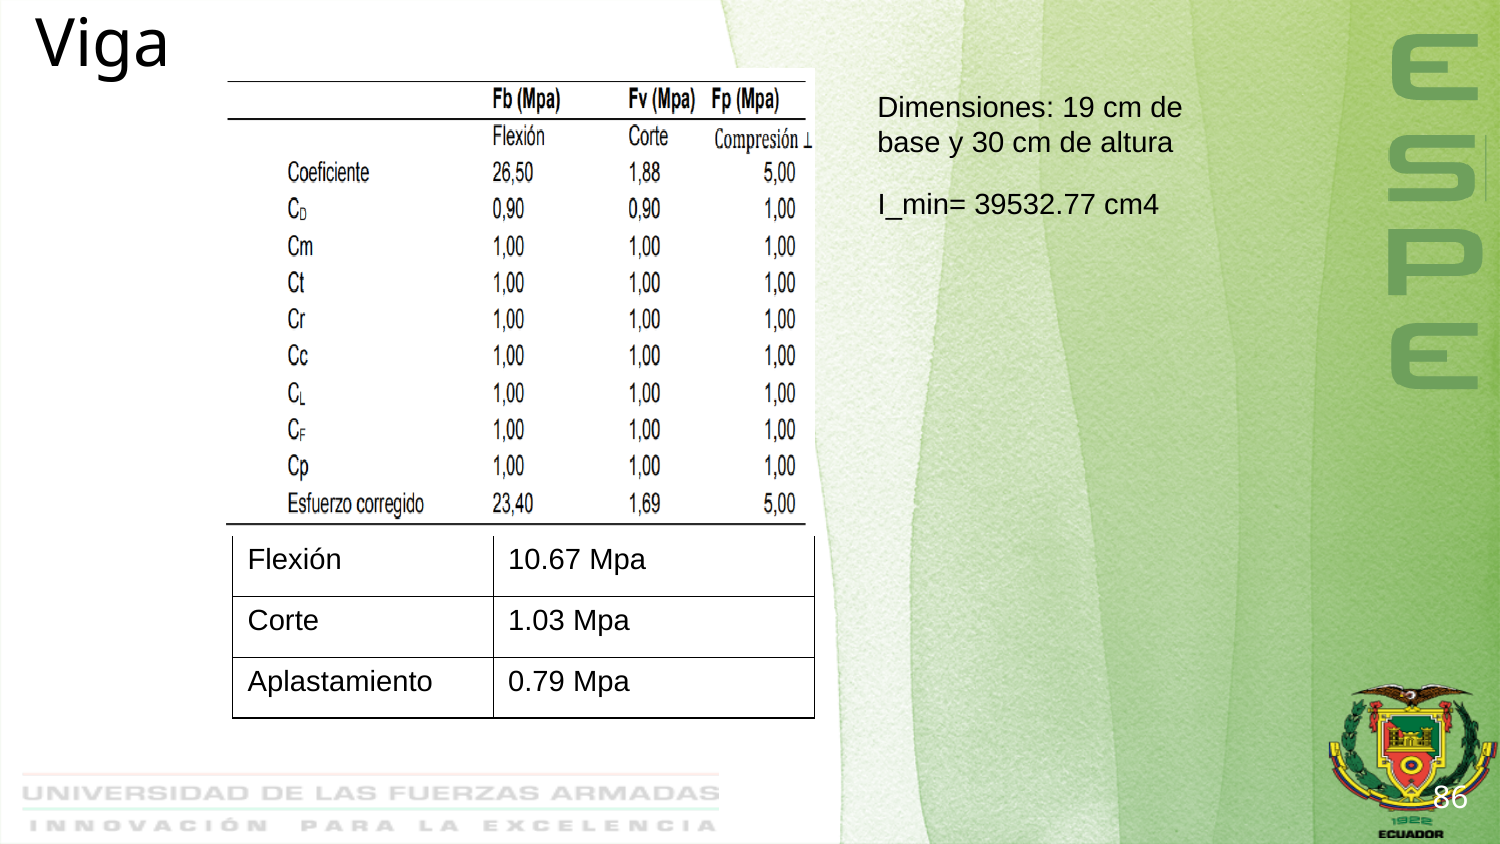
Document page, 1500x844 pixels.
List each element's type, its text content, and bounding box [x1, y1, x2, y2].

title Viga [35, 16, 877, 31]
picture [0, 0, 1500, 844]
picture [223, 68, 815, 536]
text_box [12, 32, 1500, 843]
